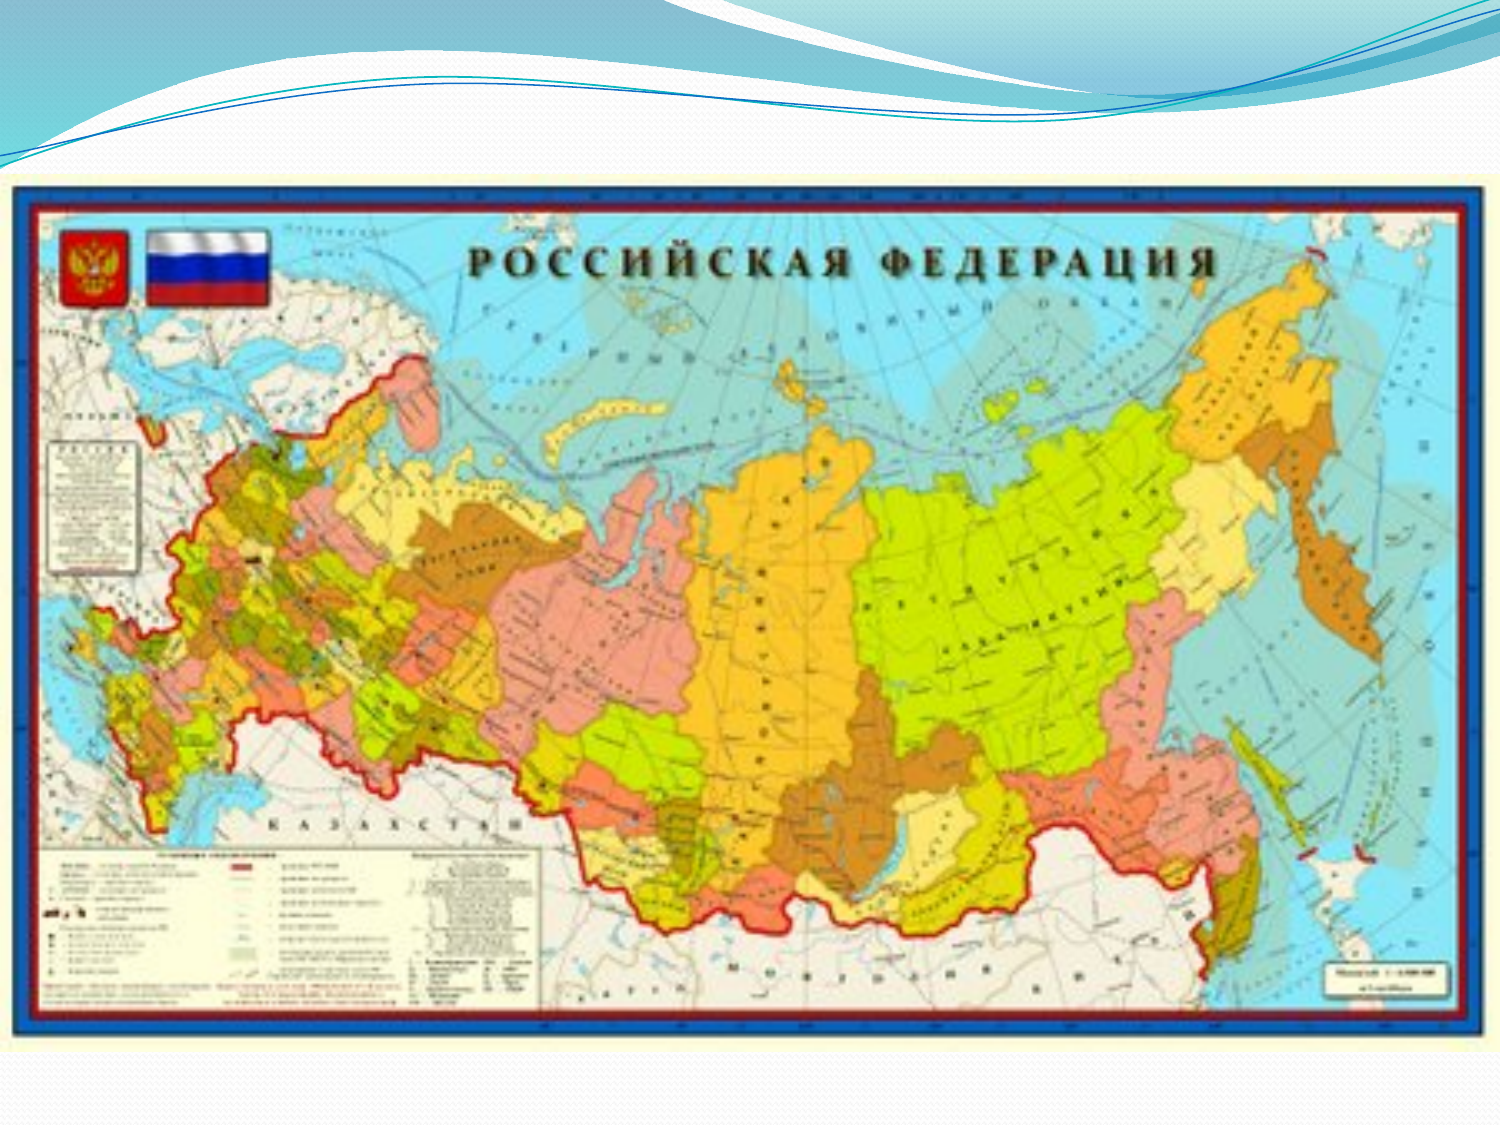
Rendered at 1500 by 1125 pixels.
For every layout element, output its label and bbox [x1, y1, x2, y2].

picture [0, 174, 1500, 1052]
